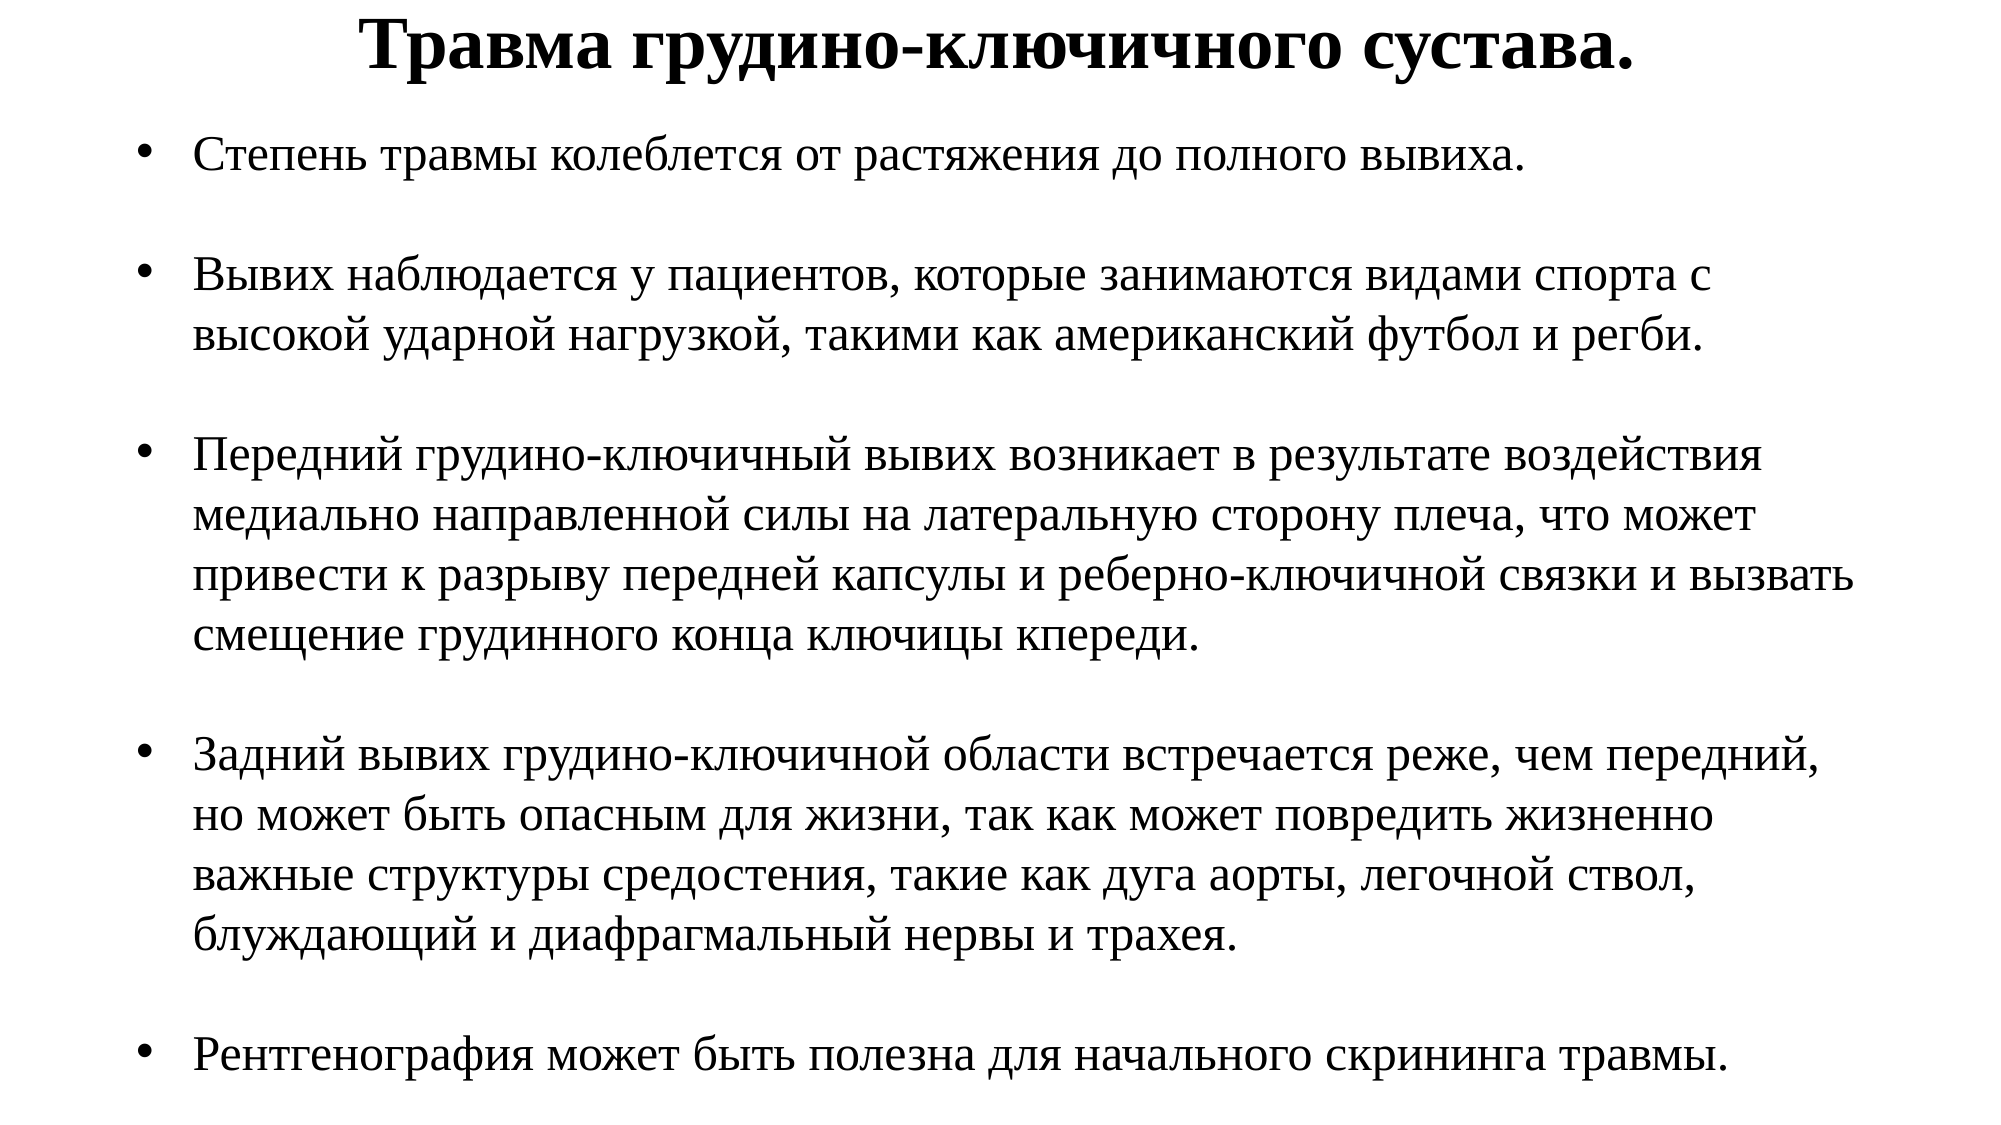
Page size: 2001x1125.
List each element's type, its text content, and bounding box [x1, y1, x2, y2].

title Травма грудино-ключичного сустава. [134, 0, 1860, 112]
text_box Степень травмы колеблется от растяжения до полного вывиха. Вывих наблюдается у пациентов, которые занимаются видами спорта с высокой ударной нагрузкой, такими как американский футбол и регби. Передний грудино-ключичный вывих возникает в результате воздействия медиально направленной силы на латеральную сторону плеча, что может привести к разрыву передней капсулы и реберно-ключичной связки и вызвать смещение грудинного конца ключицы кпереди. Задний вывих грудино-ключичной области встречается реже, чем передний, но может быть опасным для жизни, так как может повредить жизненно важные структуры средостения, такие как дуга аорты, легочной ствол, блуждающий и диафрагмальный нервы и трахея. Рентгенография может быть полезна для начального скрининга травмы. [121, 112, 1873, 1125]
